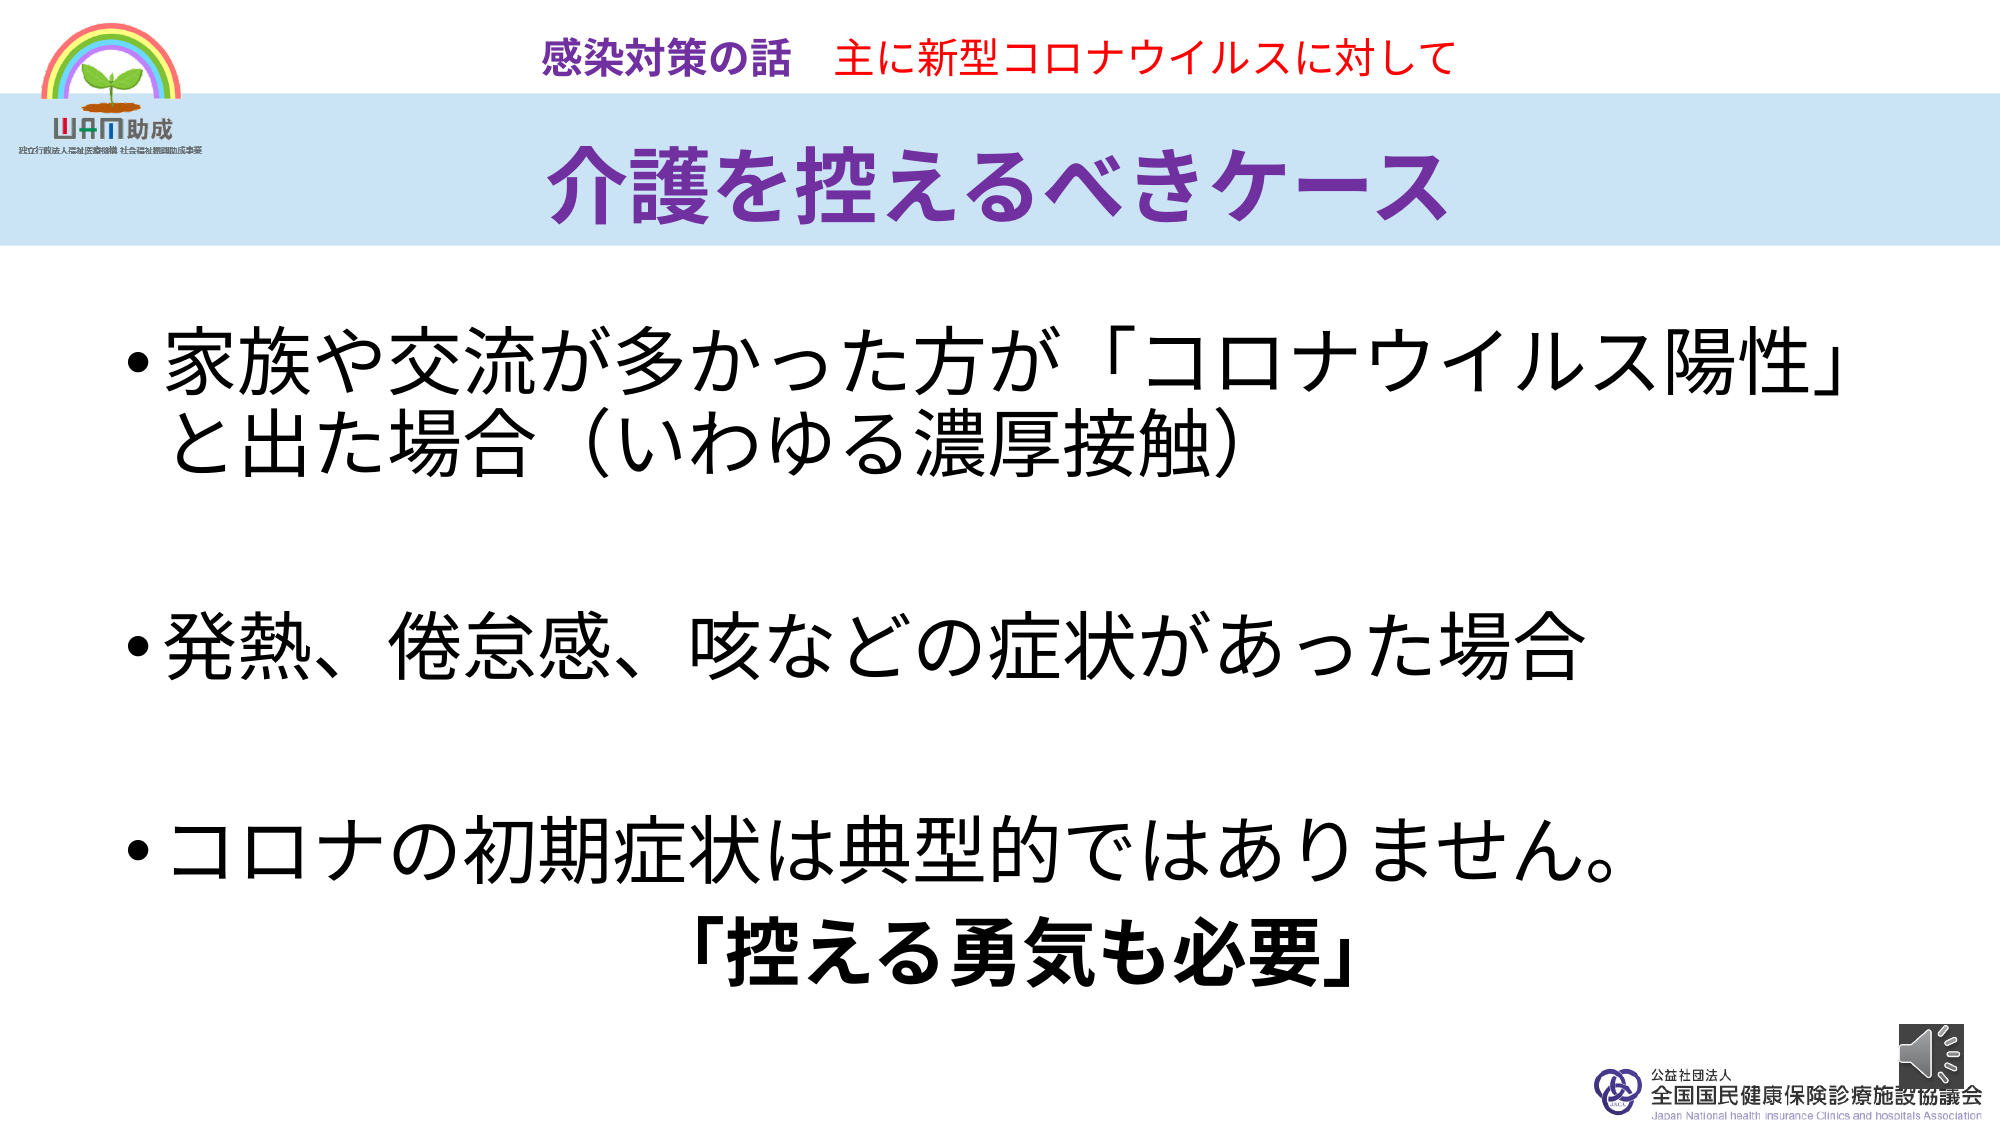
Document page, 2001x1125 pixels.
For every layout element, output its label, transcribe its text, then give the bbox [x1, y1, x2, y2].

text_box 家族や交流が多かった方が「コロナウイルス陽性」と出た場合（いわゆる濃厚接触） 発熱、倦怠感、咳などの症状があった場合 コロナの初期症状は典型的ではありません。 「控える勇気も必要」 [110, 317, 1930, 1032]
title 介護を控えるべきケース [0, 93, 2000, 246]
picture [7, 16, 213, 161]
picture [1594, 1022, 1982, 1120]
text_box 感染対策の話 主に新型コロナウイルスに対して [353, 10, 1647, 94]
